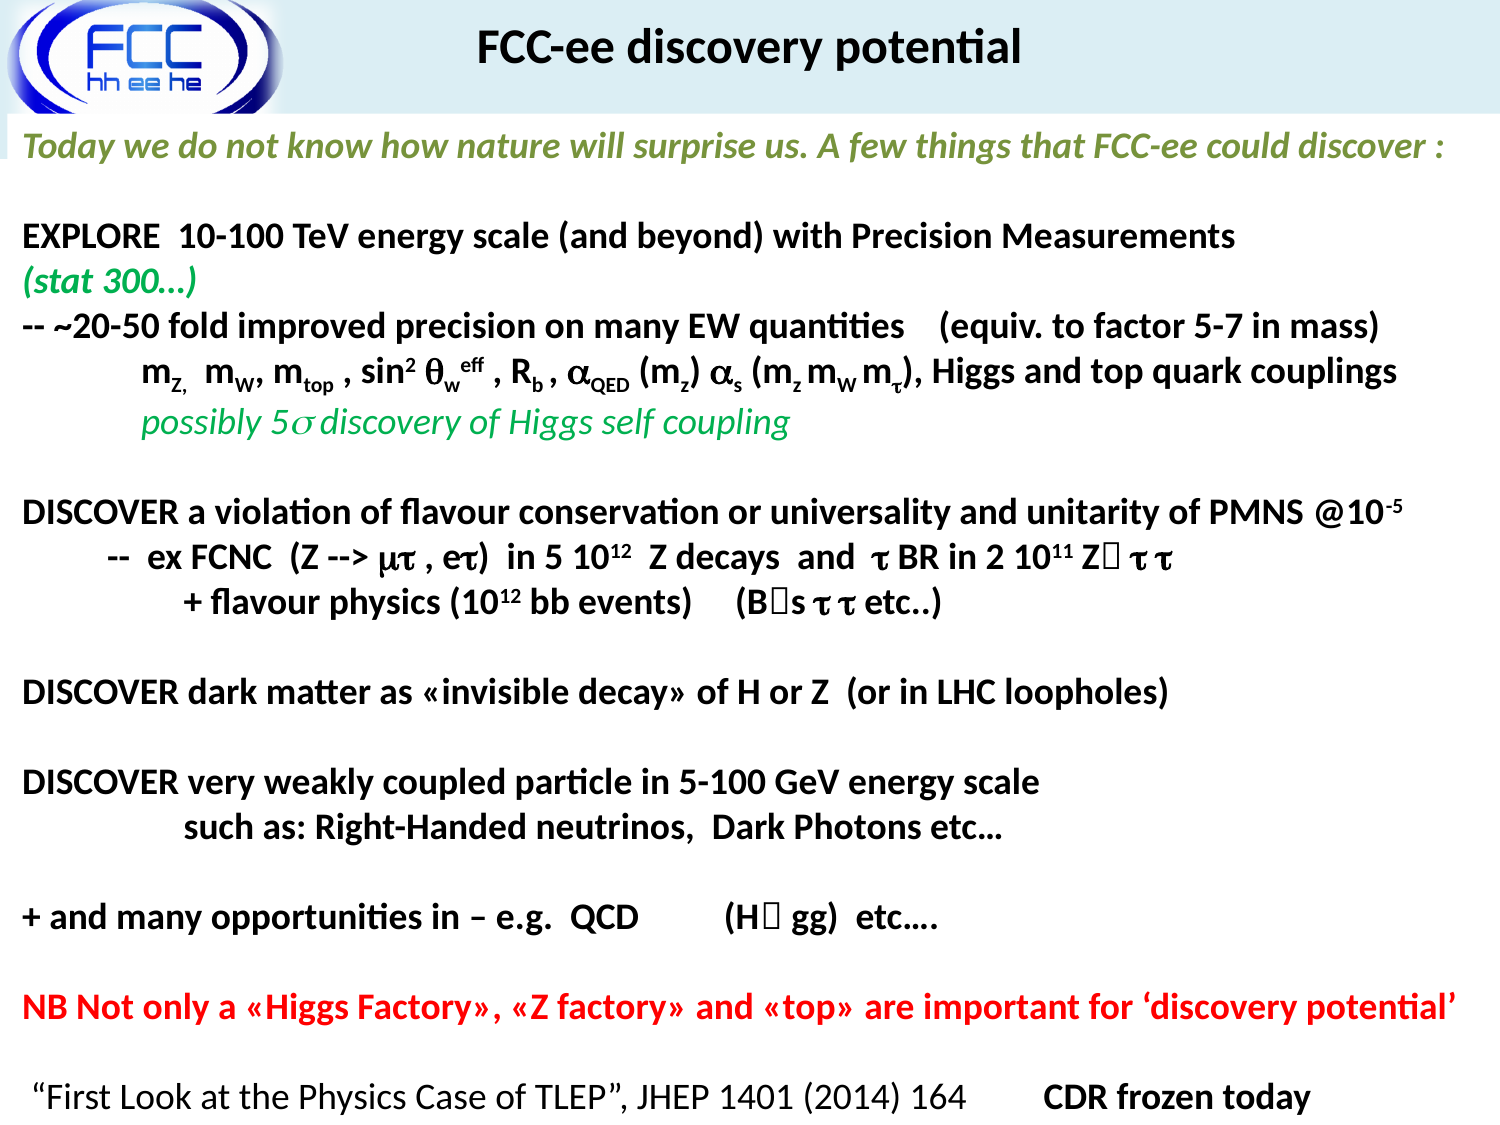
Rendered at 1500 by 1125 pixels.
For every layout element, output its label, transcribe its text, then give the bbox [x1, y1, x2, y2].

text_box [0, 0, 1500, 162]
text_box Today we do not know how nature will surprise us. A few things that FCC-ee could discover : EXPLORE 10-100 TeV energy scale (and beyond) with Precision Measurements (stat 300…) -- ~20-50 fold improved precision on many EW quantities (equiv. to factor 5-7 in mass) mZ, mW, mtop , sin2 weff , Rb , QED (mz) s (mz mW m), Higgs and top quark couplings possibly 5 discovery of Higgs self coupling DISCOVER a violation of flavour conservation or universality and unitarity of PMNS @10-5 -- ex FCNC (Z -->  , e) in 5 1012 Z decays and  BR in 2 1011 Z   + flavour physics (1012 bb events) (Bs   etc..) DISCOVER dark matter as «invisible decay» of H or Z (or in LHC loopholes) DISCOVER very weakly coupled particle in 5-100 GeV energy scale such as: Right-Handed neutrinos, Dark Photons etc… + and many opportunities in – e.g. QCD (H gg) etc…. NB Not only a «Higgs Factory», «Z factory» and «top» are important for ‘discovery potential’ “First Look at the Physics Case of TLEP”, JHEP 1401 (2014) 164 CDR frozen today [7, 167, 1500, 1125]
